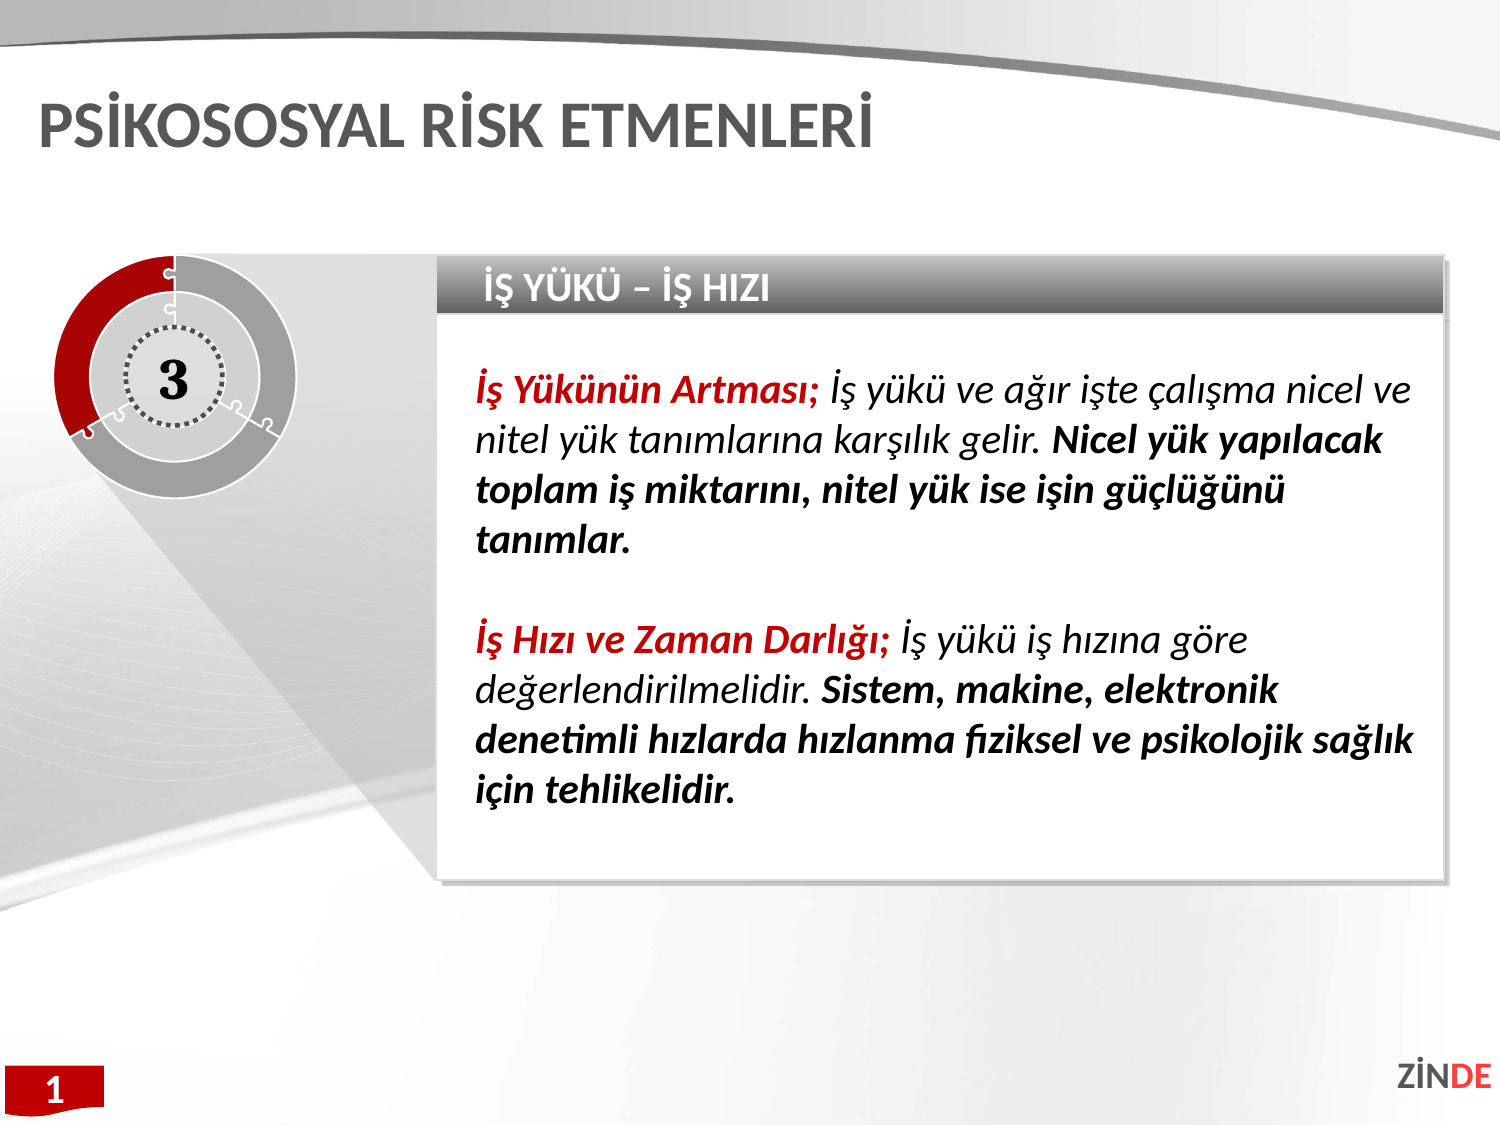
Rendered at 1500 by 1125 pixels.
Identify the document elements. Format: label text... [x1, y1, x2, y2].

text_box 1 [3, 1063, 106, 1119]
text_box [52, 254, 297, 499]
text_box PSİKOSOSYAL RİSK ETMENLERİ [38, 67, 1485, 174]
text_box İŞ YÜKÜ – İŞ HIZI [435, 255, 1444, 314]
text_box İş Yükünün Artması; İş yükü ve ağır işte çalışma nicel ve nitel yük tanımlarına karşılık gelir. Nicel yük yapılacak toplam iş miktarını, nitel yük ise işin güçlüğünü tanımlar. İş Hızı ve Zaman Darlığı; İş yükü iş hızına göre değerlendirilmelidir. Sistem, makine, elektronik denetimli hızlarda hızlanma fiziksel ve psikolojik sağlık için tehlikelidir. [435, 314, 1444, 881]
text_box [125, 253, 436, 882]
picture [0, 0, 1500, 1125]
text_box ZİNDE [1384, 1050, 1493, 1125]
